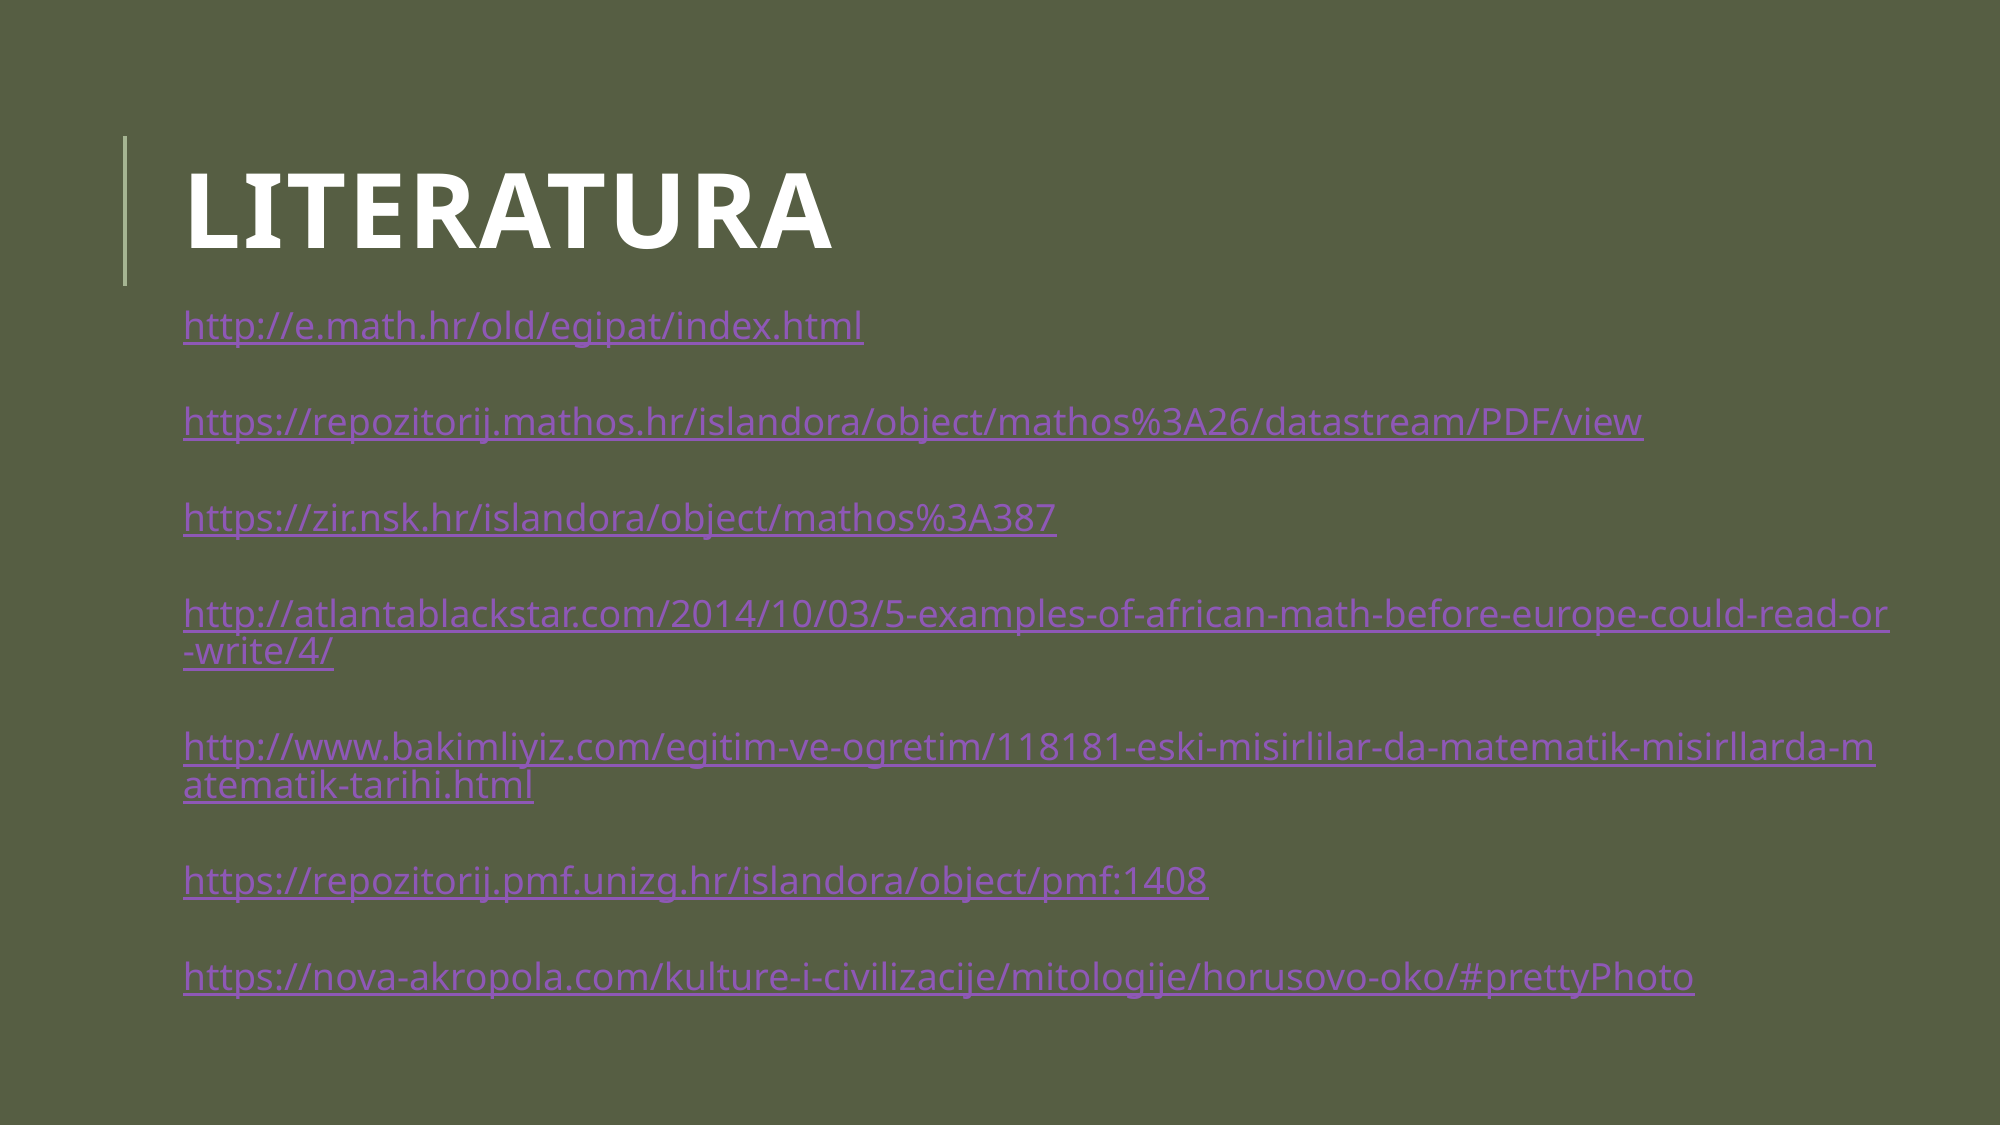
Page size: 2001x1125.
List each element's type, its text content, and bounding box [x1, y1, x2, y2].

text_box http://e.math.hr/old/egipat/index.html https://repozitorij.mathos.hr/islandora/object/mathos%3A26/datastream/PDF/view https://zir.nsk.hr/islandora/object/mathos%3A387 http://atlantablackstar.com/2014/10/03/5-examples-of-african-math-before-europe-could-read-or-write/4/ http://www.bakimliyiz.com/egitim-ve-ogretim/118181-eski-misirlilar-da-matematik-misirllarda-matematik-tarihi.html https://repozitorij.pmf.unizg.hr/islandora/object/pmf:1408 https://nova-akropola.com/kulture-i-civilizacije/mitologije/horusovo-oko/#prettyPhoto [168, 294, 1912, 982]
title Literatura [168, 96, 1763, 294]
